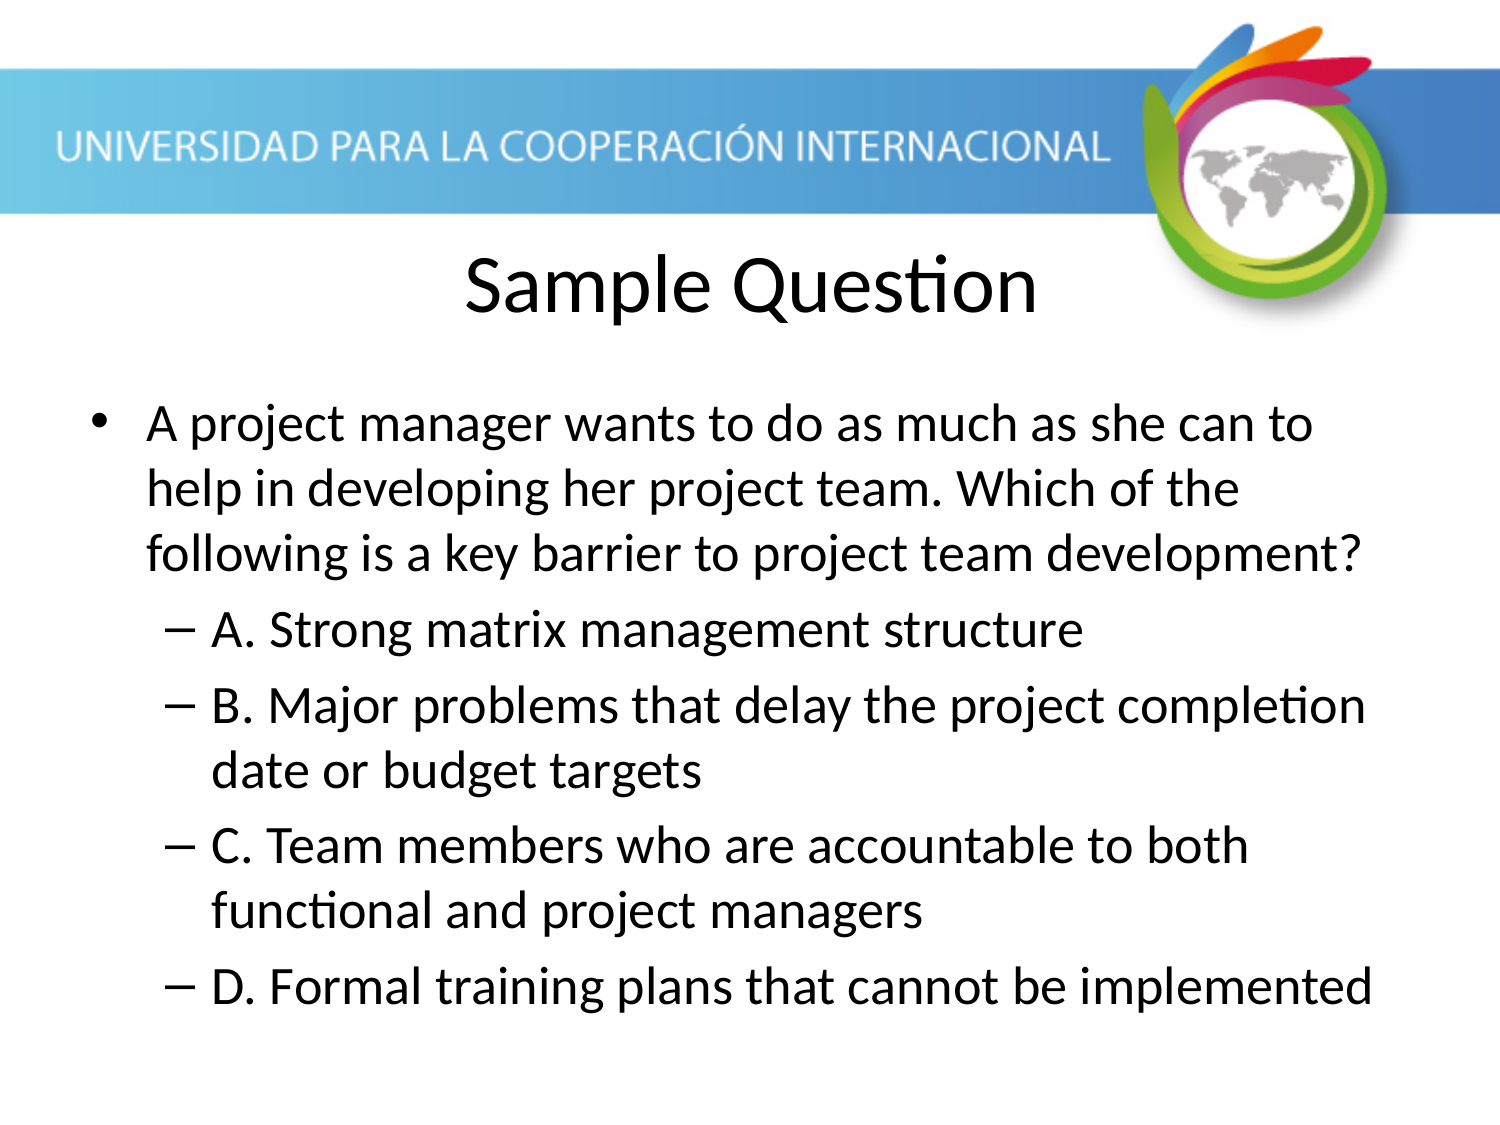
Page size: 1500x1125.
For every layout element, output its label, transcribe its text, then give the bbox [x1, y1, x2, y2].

picture [0, 0, 1500, 1125]
title Sample Question [76, 196, 1428, 362]
list A project manager wants to do as much as she can to help in developing her project team. Which of the following is a key barrier to project team development? A. Strong matrix management structure B. Major problems that delay the project completion date or budget targets C. Team members who are accountable to both functional and project managers D. Formal training plans that cannot be implemented [74, 379, 1426, 1036]
